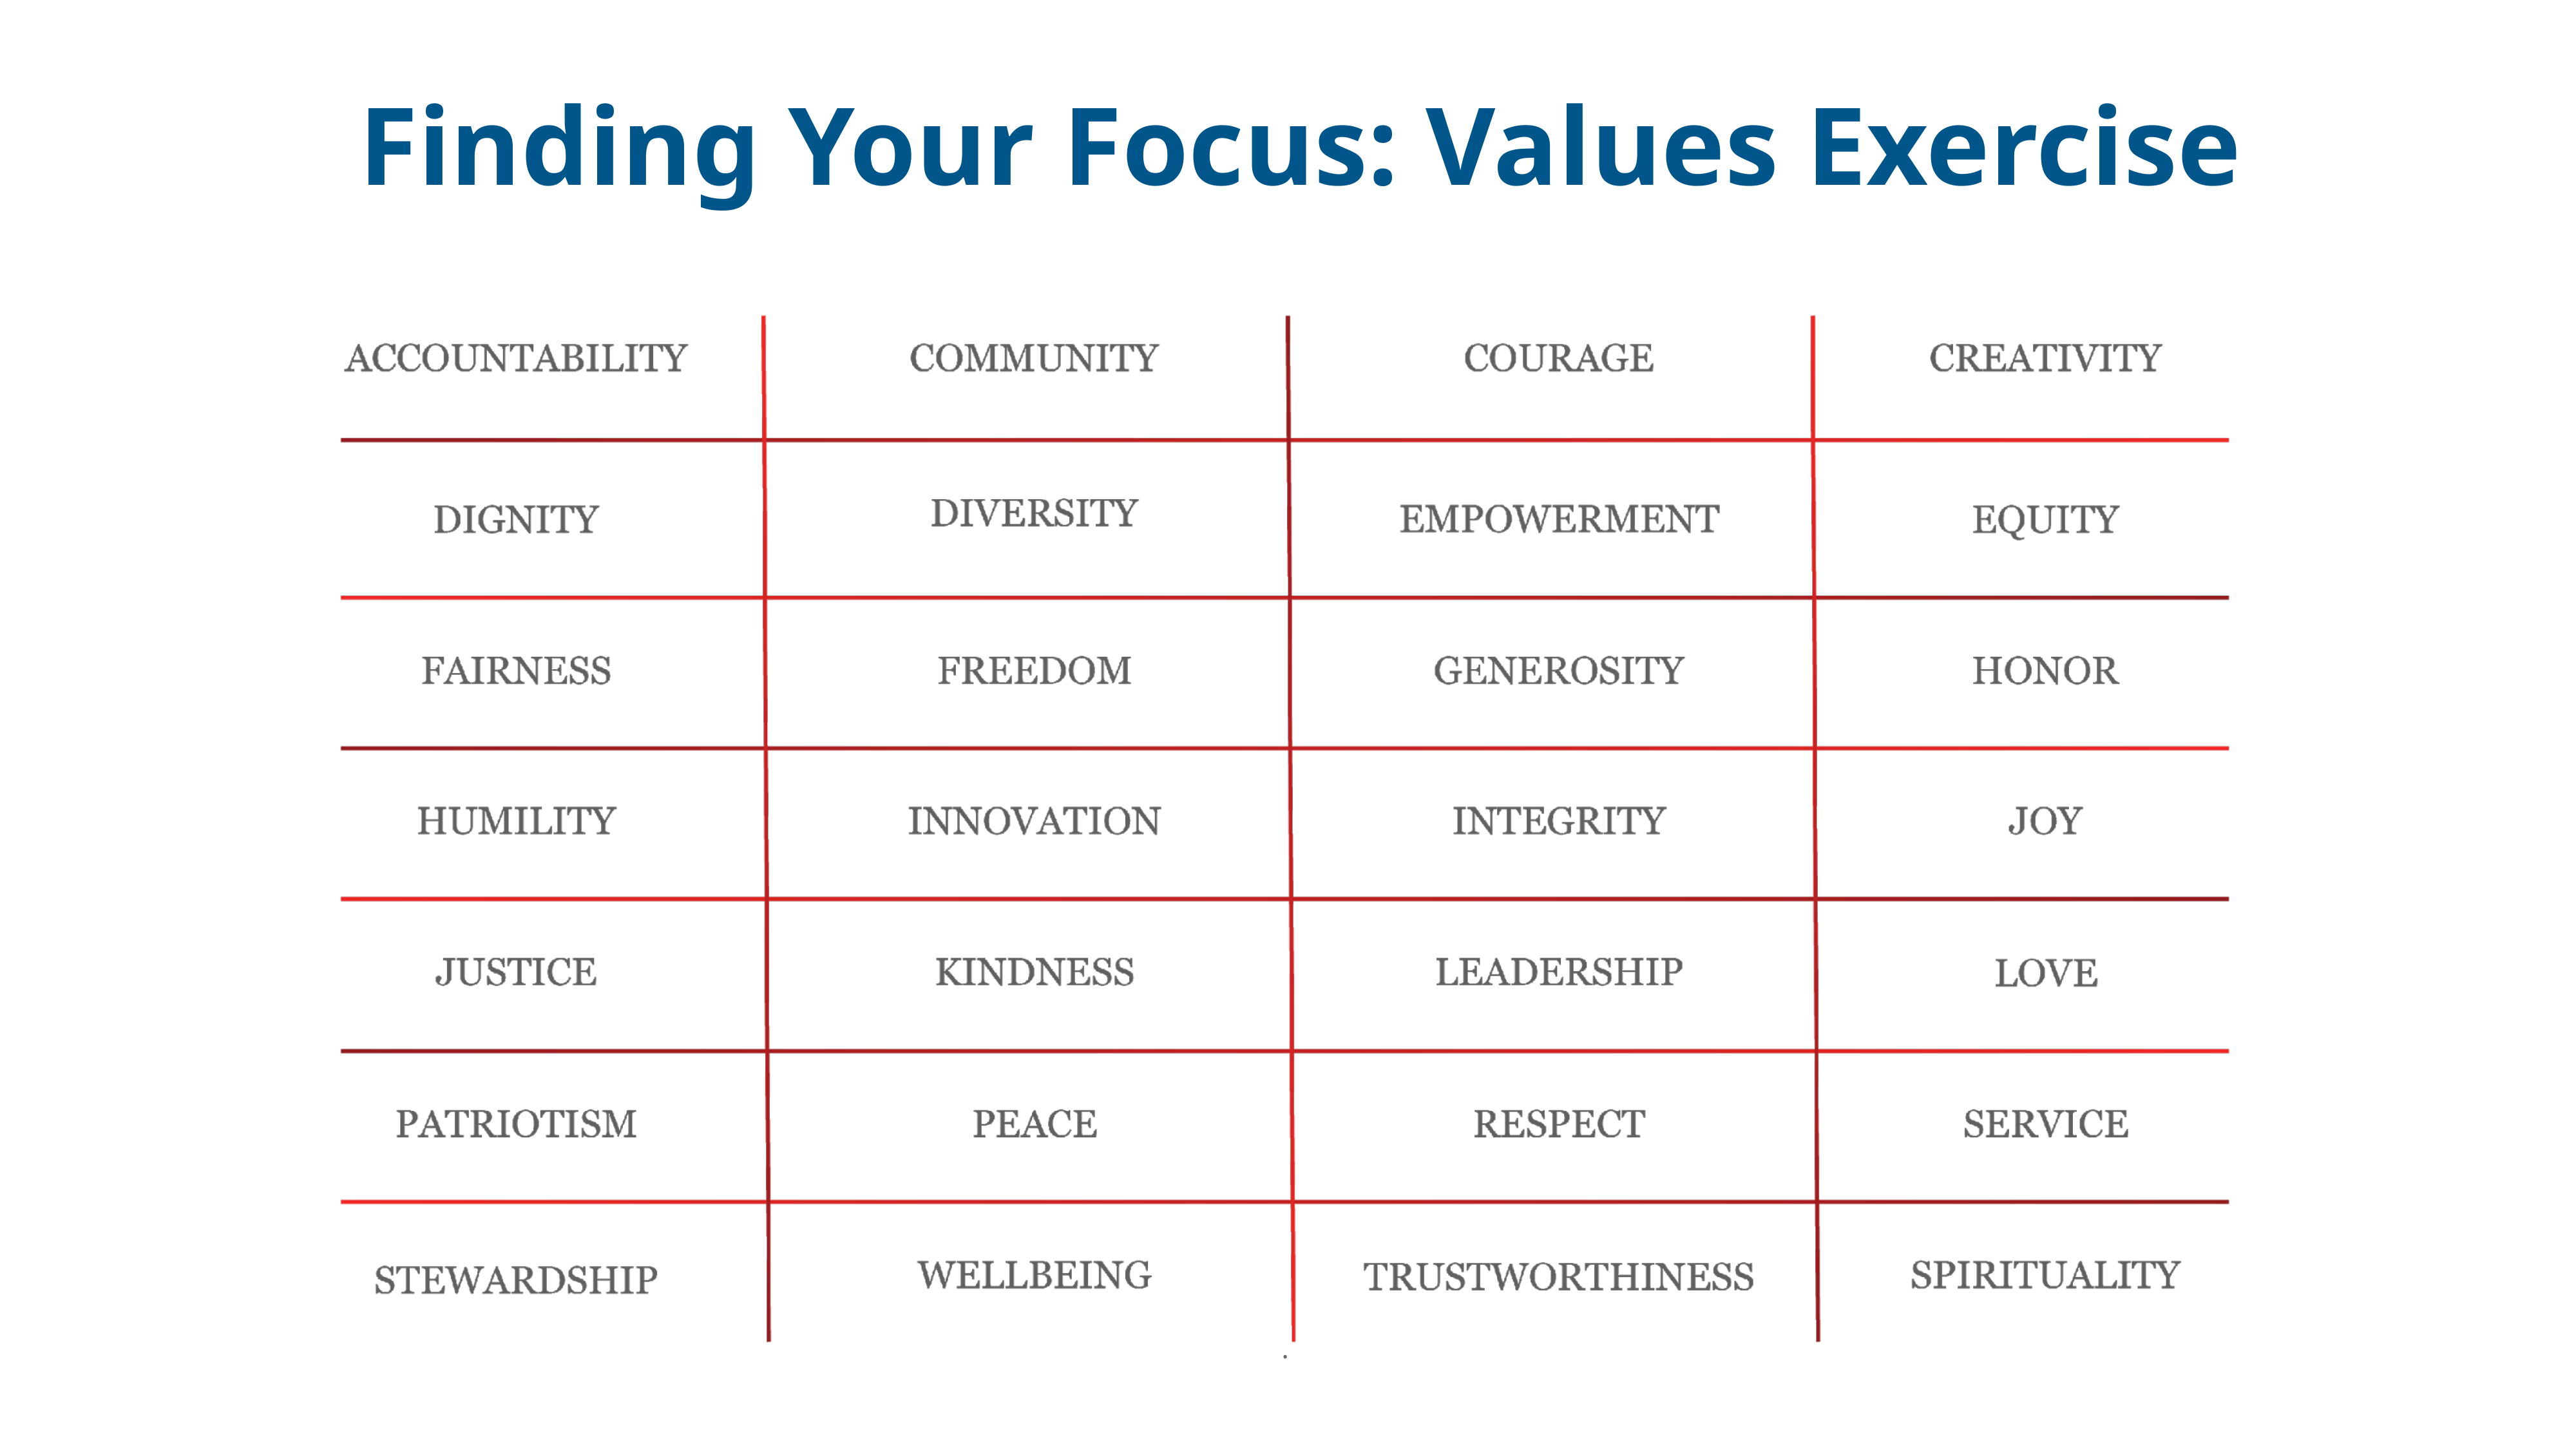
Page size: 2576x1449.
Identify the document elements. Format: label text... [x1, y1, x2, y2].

text_box Finding Your Focus: Values Exercise [193, 73, 2383, 212]
picture [315, 283, 2261, 1375]
